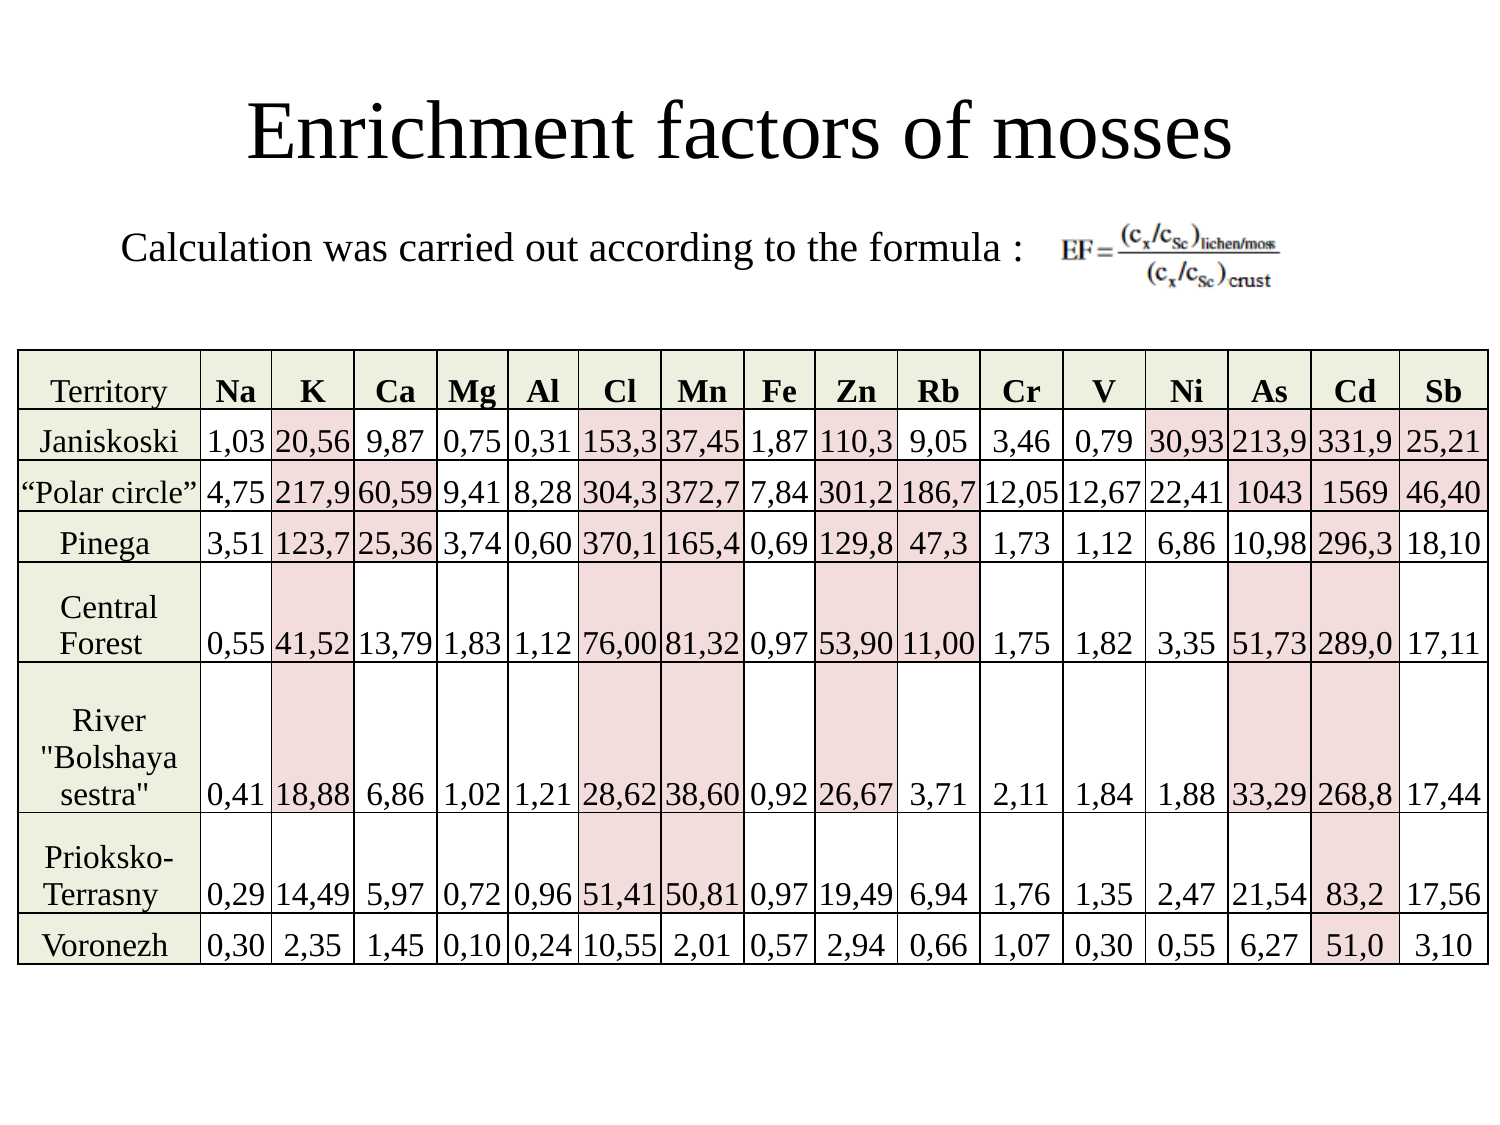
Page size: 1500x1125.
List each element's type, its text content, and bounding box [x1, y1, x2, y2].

table_cell 1,83 [438, 563, 507, 661]
table_header Ni [1146, 351, 1227, 408]
table_cell 331,9 [1312, 410, 1399, 459]
table_cell 268,8 [1312, 663, 1399, 812]
table_cell 1,07 [981, 914, 1062, 963]
table_cell 0,41 [201, 663, 271, 812]
table_cell 1,75 [981, 563, 1062, 661]
table_header Cr [981, 351, 1062, 408]
table_cell 1,12 [509, 563, 578, 661]
table_cell 1,88 [1146, 663, 1227, 812]
table_cell 41,52 [272, 563, 353, 661]
text_box Enrichment factors of mosses [17, 67, 1483, 183]
table_cell 213,9 [1229, 410, 1310, 459]
table_cell 30,93 [1146, 410, 1227, 459]
table_cell 10,55 [579, 914, 660, 963]
table_cell Pinega [19, 512, 200, 561]
table_cell 18,88 [272, 663, 353, 812]
table_cell 17,44 [1400, 663, 1487, 812]
table_cell 46,40 [1400, 461, 1487, 510]
table_cell 2,94 [816, 914, 897, 963]
table_cell 6,27 [1229, 914, 1310, 963]
table_cell 37,45 [662, 410, 743, 459]
table_cell 26,67 [816, 663, 897, 812]
table_cell 8,28 [509, 461, 578, 510]
table_cell 0,60 [509, 512, 578, 561]
table_cell 47,3 [898, 512, 979, 561]
table_header V [1064, 351, 1145, 408]
table_cell 0,30 [201, 914, 271, 963]
table_cell 217,9 [272, 461, 353, 510]
table_header Ca [355, 351, 436, 408]
table_header K [272, 351, 353, 408]
table_cell 25,36 [355, 512, 436, 561]
table_cell 0,10 [438, 914, 507, 963]
table_cell 1,82 [1064, 563, 1145, 661]
table_header Mn [662, 351, 743, 408]
table_cell 81,32 [662, 563, 743, 661]
table_cell 1,45 [355, 914, 436, 963]
table_cell 0,72 [438, 813, 507, 912]
table_header Na [201, 351, 271, 408]
table_cell 1,03 [201, 410, 271, 459]
table_cell 0,96 [509, 813, 578, 912]
table_cell 3,35 [1146, 563, 1227, 661]
table_cell 186,7 [898, 461, 979, 510]
table_header Territory [19, 351, 200, 408]
table_cell 25,21 [1400, 410, 1487, 459]
table_cell 2,01 [662, 914, 743, 963]
table_cell 0,30 [1064, 914, 1145, 963]
table_cell 28,62 [579, 663, 660, 812]
table_header Rb [898, 351, 979, 408]
table_header As [1229, 351, 1310, 408]
table_cell 19,49 [816, 813, 897, 912]
table_cell 22,41 [1146, 461, 1227, 510]
table_cell 1,12 [1064, 512, 1145, 561]
table_cell 13,79 [355, 563, 436, 661]
table_header Sb [1400, 351, 1487, 408]
table_header Cl [579, 351, 660, 408]
table_cell 3,74 [438, 512, 507, 561]
table_cell 3,46 [981, 410, 1062, 459]
table_cell 51,0 [1312, 914, 1399, 963]
table_cell 1,87 [745, 410, 814, 459]
table_cell 53,90 [816, 563, 897, 661]
table_cell 6,86 [355, 663, 436, 812]
table_cell 3,10 [1400, 914, 1487, 963]
table_cell 12,05 [981, 461, 1062, 510]
table_cell 372,7 [662, 461, 743, 510]
table_cell 5,97 [355, 813, 436, 912]
table_cell 123,7 [272, 512, 353, 561]
table_cell 4,75 [201, 461, 271, 510]
table_cell 1,76 [981, 813, 1062, 912]
table_cell 21,54 [1229, 813, 1310, 912]
table_cell 51,73 [1229, 563, 1310, 661]
table_header Zn [816, 351, 897, 408]
table_cell 51,41 [579, 813, 660, 912]
table_cell Prioksko-Terrasny [19, 813, 200, 912]
table_cell 0,69 [745, 512, 814, 561]
table_cell 1,73 [981, 512, 1062, 561]
table_cell Janiskoski [19, 410, 200, 459]
table_header Fe [745, 351, 814, 408]
table_cell 6,94 [898, 813, 979, 912]
table_cell Voronezh [19, 914, 200, 963]
table_cell 289,0 [1312, 563, 1399, 661]
table_cell 76,00 [579, 563, 660, 661]
table_cell 14,49 [272, 813, 353, 912]
table_cell 6,86 [1146, 512, 1227, 561]
table_header Al [509, 351, 578, 408]
table_cell 1569 [1312, 461, 1399, 510]
table_cell 11,00 [898, 563, 979, 661]
table_cell 1043 [1229, 461, 1310, 510]
table_cell 0,29 [201, 813, 271, 912]
table_cell 129,8 [816, 512, 897, 561]
table_cell 0,55 [1146, 914, 1227, 963]
table_cell 0,55 [201, 563, 271, 661]
table_cell 0,92 [745, 663, 814, 812]
table_header Mg [438, 351, 507, 408]
table_cell 17,56 [1400, 813, 1487, 912]
text_box Calculation was carried out according to the formula : [105, 211, 1025, 277]
table_cell 9,05 [898, 410, 979, 459]
table_cell 0,24 [509, 914, 578, 963]
table_cell 17,11 [1400, 563, 1487, 661]
table_cell 0,79 [1064, 410, 1145, 459]
table_cell 0,97 [745, 563, 814, 661]
table_cell River "Bolshaya sestra" [19, 663, 200, 812]
table_cell 9,87 [355, 410, 436, 459]
table_cell 3,71 [898, 663, 979, 812]
table_cell 153,3 [579, 410, 660, 459]
table_cell 0,75 [438, 410, 507, 459]
table_cell 2,11 [981, 663, 1062, 812]
table_cell 2,47 [1146, 813, 1227, 912]
table_cell 304,3 [579, 461, 660, 510]
table_cell 1,84 [1064, 663, 1145, 812]
table_cell 10,98 [1229, 512, 1310, 561]
table_cell 296,3 [1312, 512, 1399, 561]
table_cell 12,67 [1064, 461, 1145, 510]
table_cell 1,21 [509, 663, 578, 812]
table_cell 83,2 [1312, 813, 1399, 912]
table_cell 110,3 [816, 410, 897, 459]
table_cell 20,56 [272, 410, 353, 459]
table_cell 165,4 [662, 512, 743, 561]
table_cell 301,2 [816, 461, 897, 510]
table_cell 18,10 [1400, 512, 1487, 561]
table_cell 0,66 [898, 914, 979, 963]
table_cell 370,1 [579, 512, 660, 561]
table_cell 1,02 [438, 663, 507, 812]
table_cell 50,81 [662, 813, 743, 912]
table_cell 0,97 [745, 813, 814, 912]
table_cell 7,84 [745, 461, 814, 510]
table_cell “Polar circle” [19, 461, 200, 510]
table_cell 0,57 [745, 914, 814, 963]
picture [1026, 211, 1330, 303]
table_cell 2,35 [272, 914, 353, 963]
table_cell 3,51 [201, 512, 271, 561]
table_cell 0,31 [509, 410, 578, 459]
table_cell 60,59 [355, 461, 436, 510]
table_cell 9,41 [438, 461, 507, 510]
table_cell Central Forest [19, 563, 200, 661]
table_cell 33,29 [1229, 663, 1310, 812]
table_cell 1,35 [1064, 813, 1145, 912]
table_header Cd [1312, 351, 1399, 408]
table_cell 38,60 [662, 663, 743, 812]
